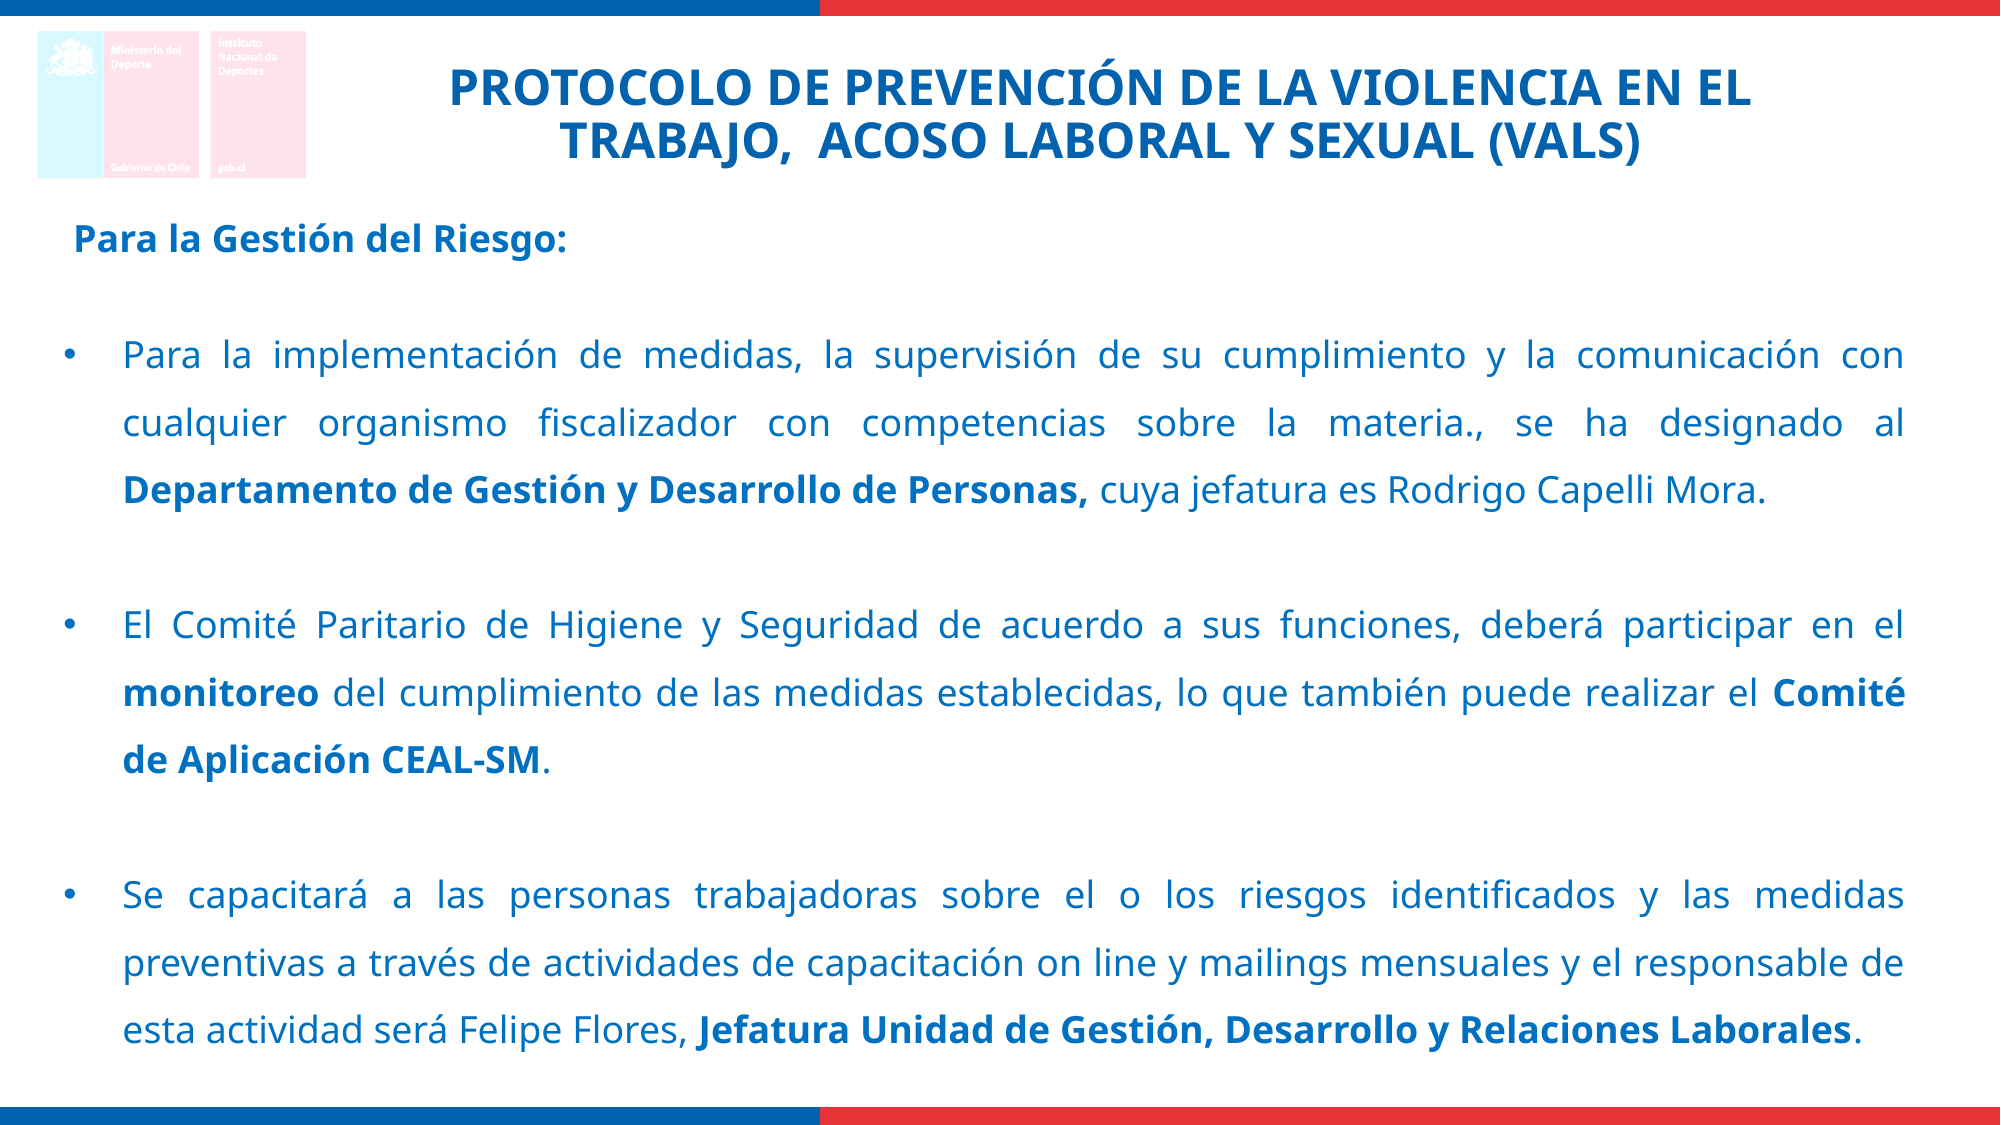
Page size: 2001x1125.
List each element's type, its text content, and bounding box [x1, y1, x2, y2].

picture [31, 25, 309, 179]
text_box Para la Gestión del Riesgo: Para la implementación de medidas, la supervisión de su cumplimiento y la comunicación con cualquier organismo fiscalizador con competencias sobre la materia., se ha designado al Departamento de Gestión y Desarrollo de Personas, cuya jefatura es Rodrigo Capelli Mora. El Comité Paritario de Higiene y Seguridad de acuerdo a sus funciones, deberá participar en el monitoreo del cumplimiento de las medidas establecidas, lo que también puede realizar el Comité de Aplicación CEAL-SM. Se capacitará a las personas trabajadoras sobre el o los riesgos identificados y las medidas preventivas a través de actividades de capacitación on line y mailings mensuales y el responsable de esta actividad será Felipe Flores, Jefatura Unidad de Gestión, Desarrollo y Relaciones Laborales. [48, 208, 1922, 1059]
picture [0, 1107, 2000, 1125]
picture [0, 0, 2000, 16]
title PROTOCOLO DE PREVENCIÓN DE LA VIOLENCIA EN EL TRABAJO, ACOSO LABORAL Y SEXUAL (VALS) [362, 53, 1839, 178]
